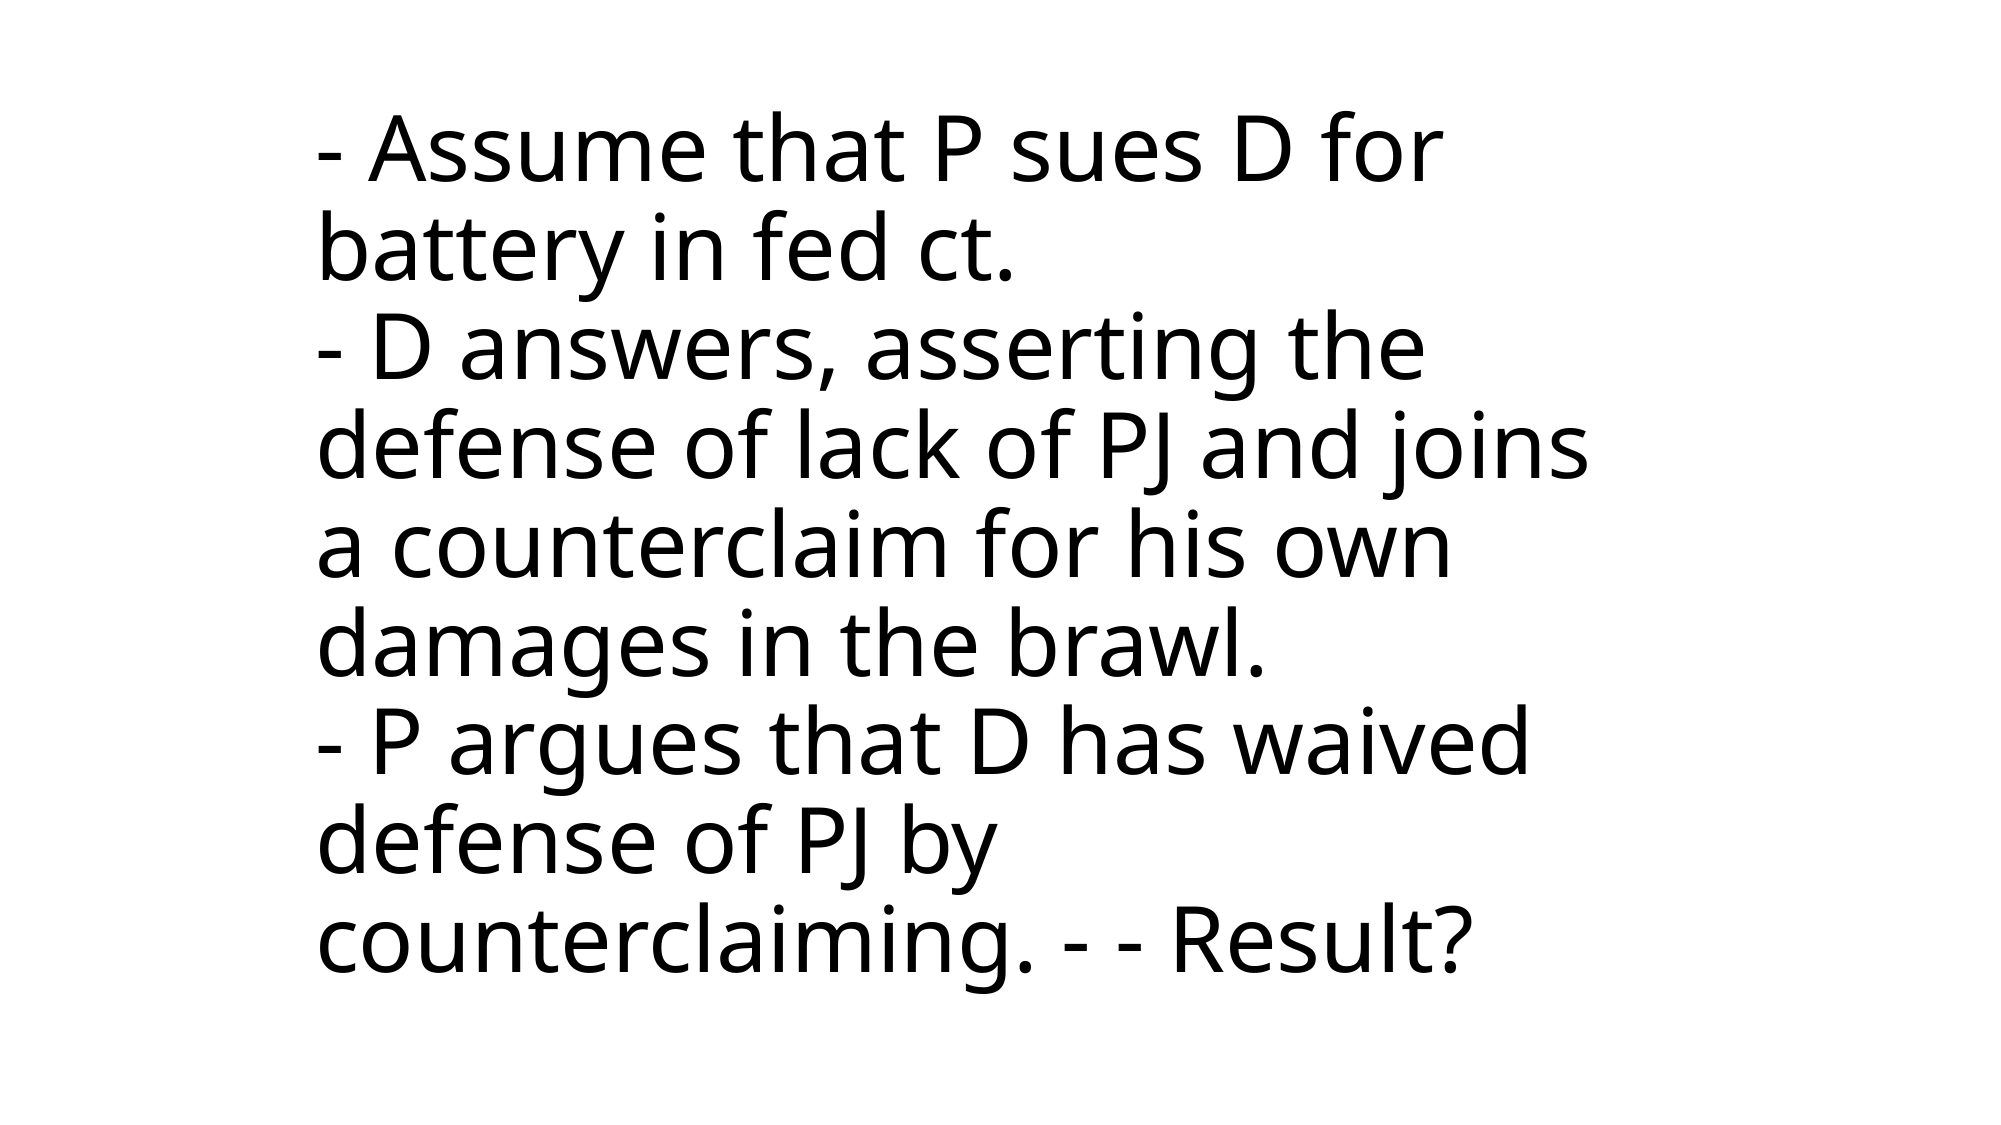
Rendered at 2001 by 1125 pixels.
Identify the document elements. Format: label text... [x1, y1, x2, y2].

title - Assume that P sues D for battery in fed ct. - D answers, asserting the defense of lack of PJ and joins a counterclaim for his own damages in the brawl. - P argues that D has waived defense of PJ by counterclaiming. - - Result? [300, 45, 1675, 1050]
